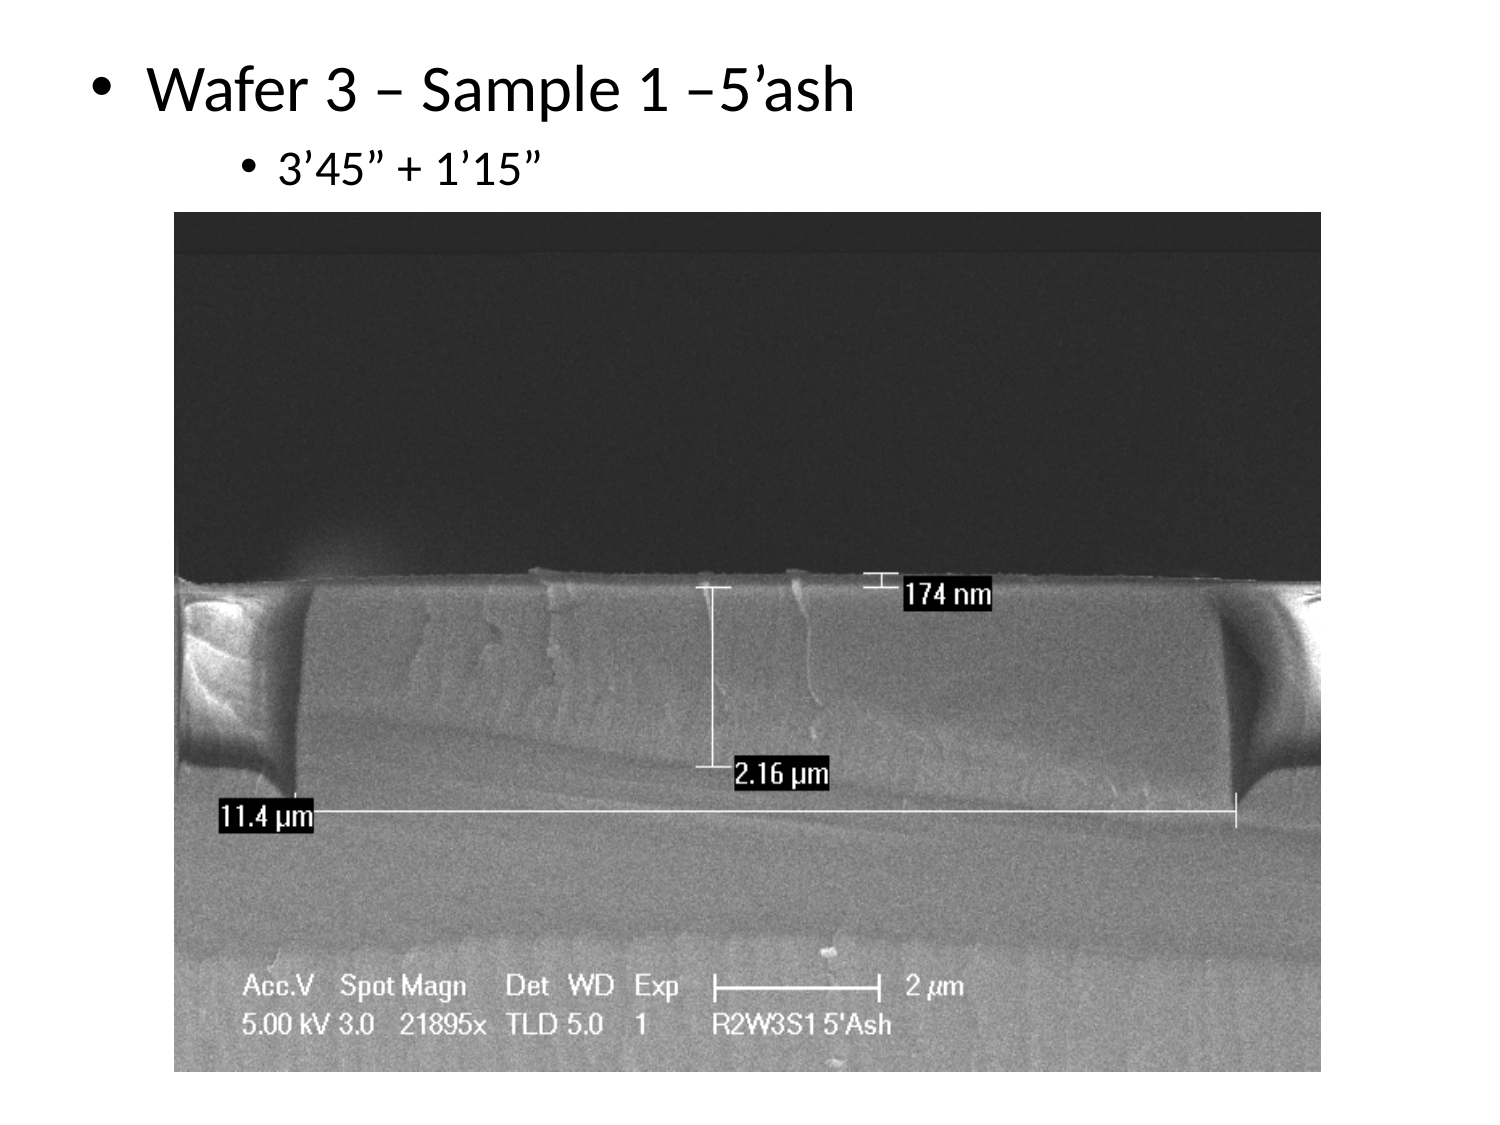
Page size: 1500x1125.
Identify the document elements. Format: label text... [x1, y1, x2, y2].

picture [174, 212, 1321, 1072]
list Wafer 3 – Sample 1 –5’ash 3’45” + 1’15” [75, 37, 1425, 780]
